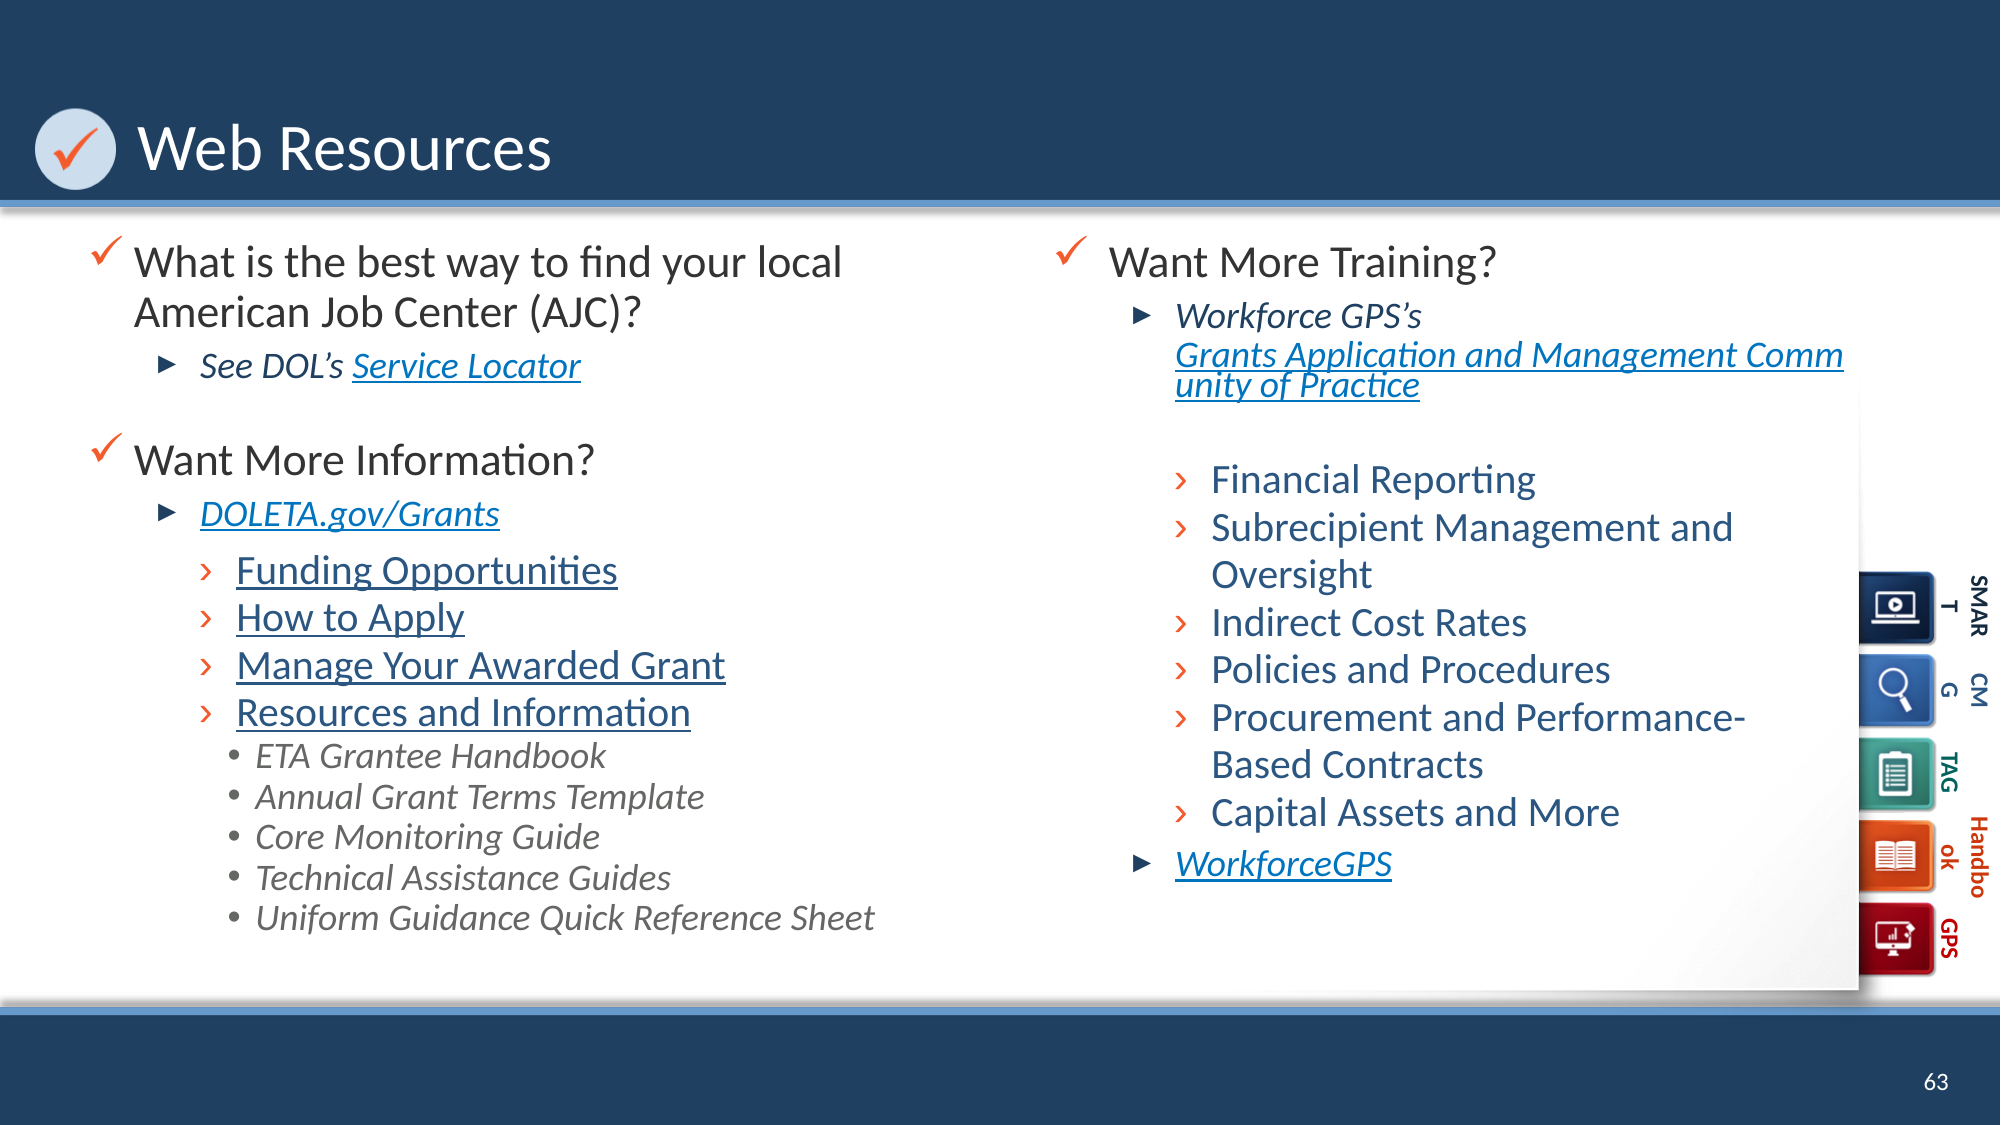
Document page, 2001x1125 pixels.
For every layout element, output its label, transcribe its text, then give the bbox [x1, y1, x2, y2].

list Want More Training? Workforce GPS’s Grants Application and Management Community of Practice Financial Reporting Subrecipient Management and Oversight Indirect Cost Rates Policies and Procedures Procurement and Performance-Based Contracts Capital Assets and More WorkforceGPS [1037, 230, 1860, 998]
title Web Resources [122, 11, 1987, 193]
picture [0, 992, 2000, 1125]
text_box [1228, 352, 1975, 1024]
list What is the best way to find your local American Job Center (AJC)? See DOL’s Service Locator Want More Information? DOLETA.gov/Grants Funding Opportunities How to Apply Manage Your Awarded Grant Resources and Information ETA Grantee Handbook Annual Grant Terms Template Core Monitoring Guide Technical Assistance Guides Uniform Guidance Quick Reference Sheet [62, 230, 963, 998]
slide_number 63 [1514, 1050, 1965, 1111]
picture [0, 0, 2000, 222]
